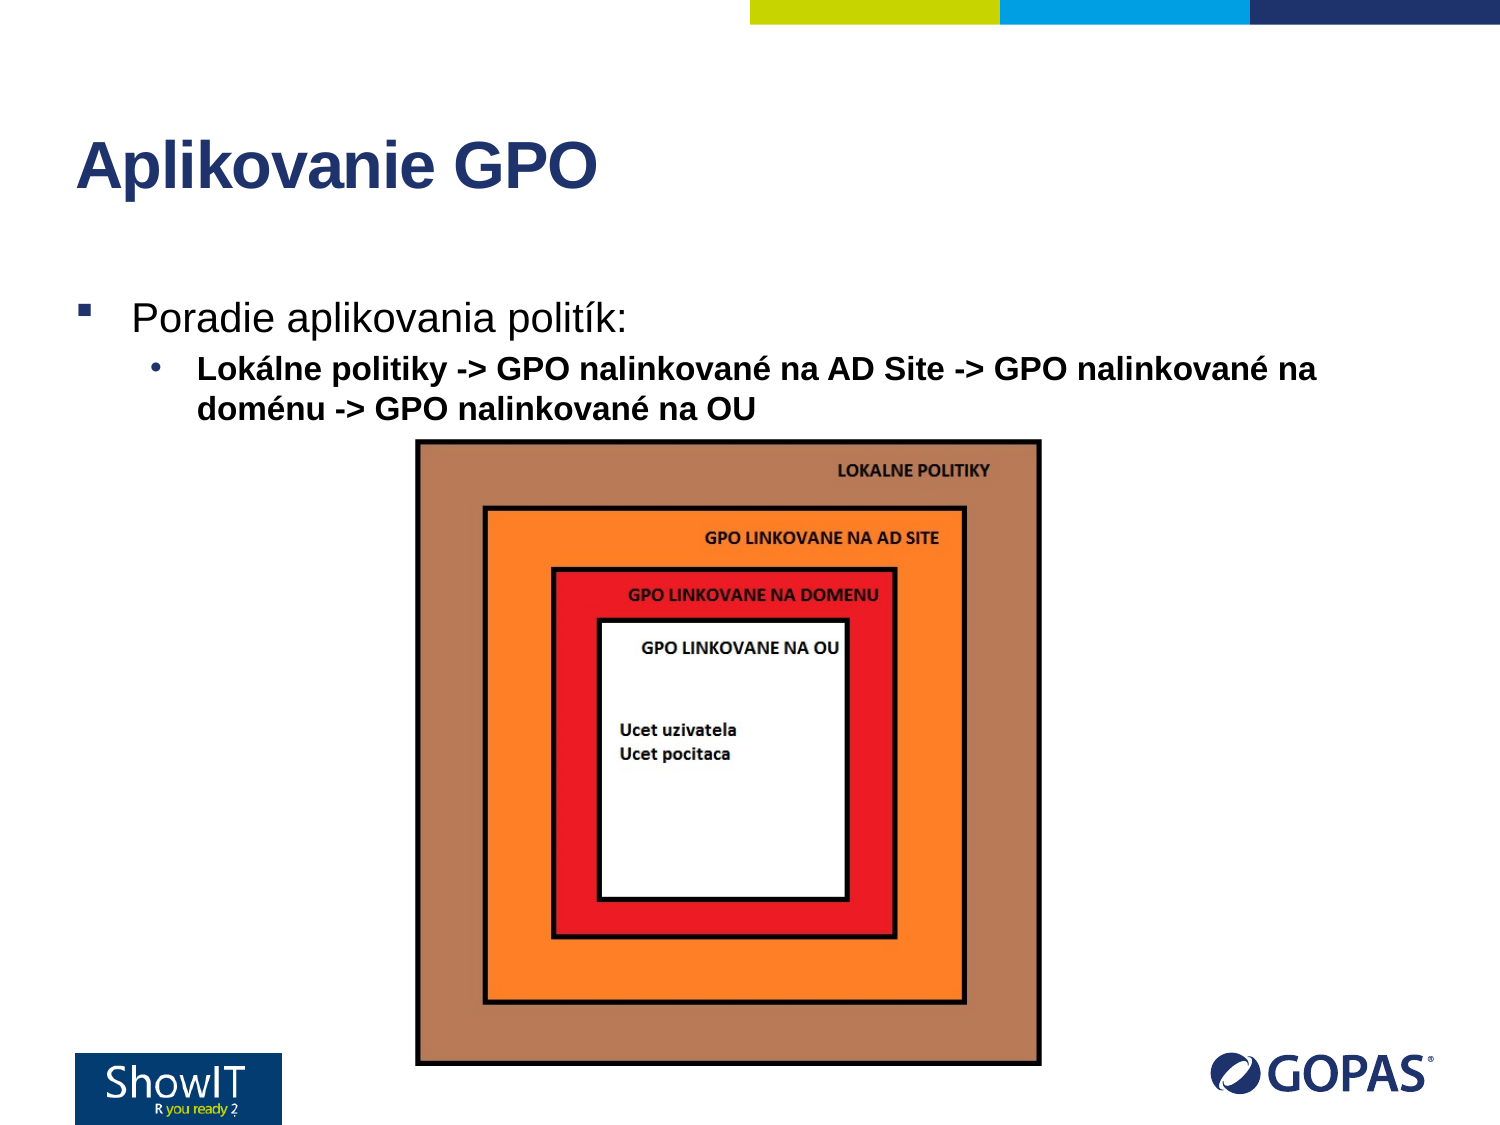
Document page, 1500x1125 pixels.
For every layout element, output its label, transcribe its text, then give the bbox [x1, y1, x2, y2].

picture [407, 432, 1050, 1066]
list Poradie aplikovania politík: Lokálne politiky -> GPO nalinkované na AD Site -> GPO nalinkované na doménu -> GPO nalinkované na OU [75, 290, 1425, 1024]
title Aplikovanie GPO [75, 67, 1425, 256]
picture [75, 1053, 282, 1125]
